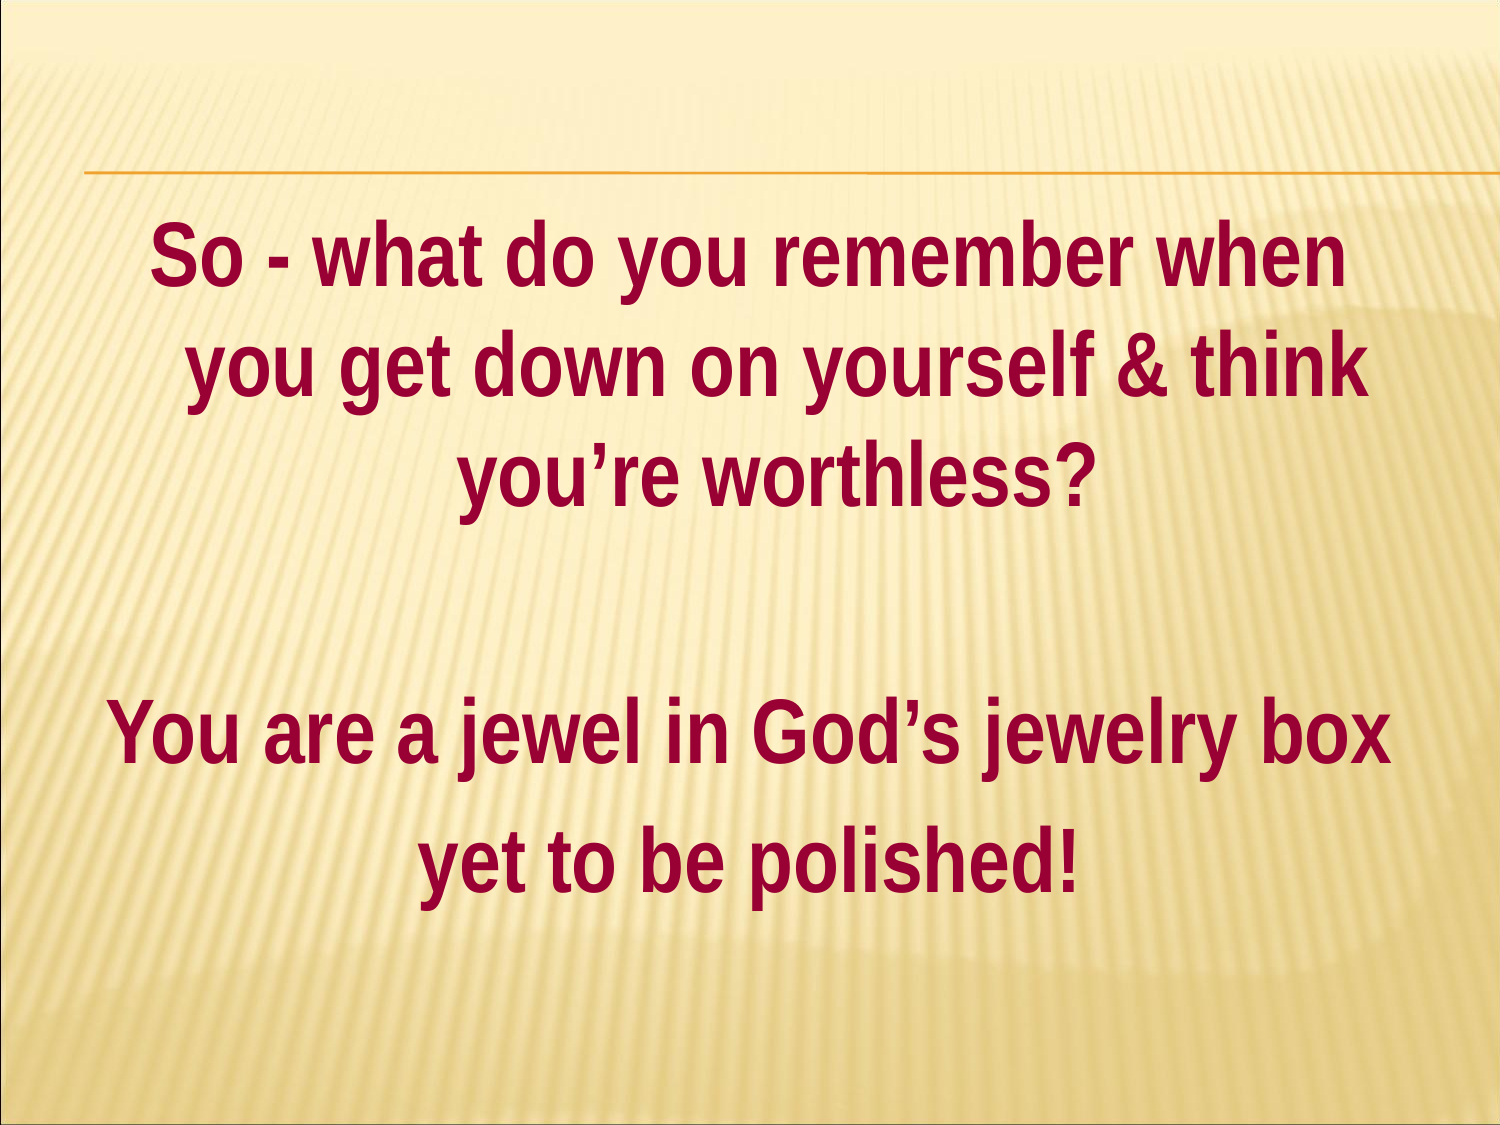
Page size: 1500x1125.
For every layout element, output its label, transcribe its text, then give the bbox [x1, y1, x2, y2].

picture [0, 0, 1500, 1125]
list So - what do you remember when you get down on yourself & think you’re worthless? You are a jewel in God’s jewelry box yet to be polished! [75, 187, 1425, 1075]
